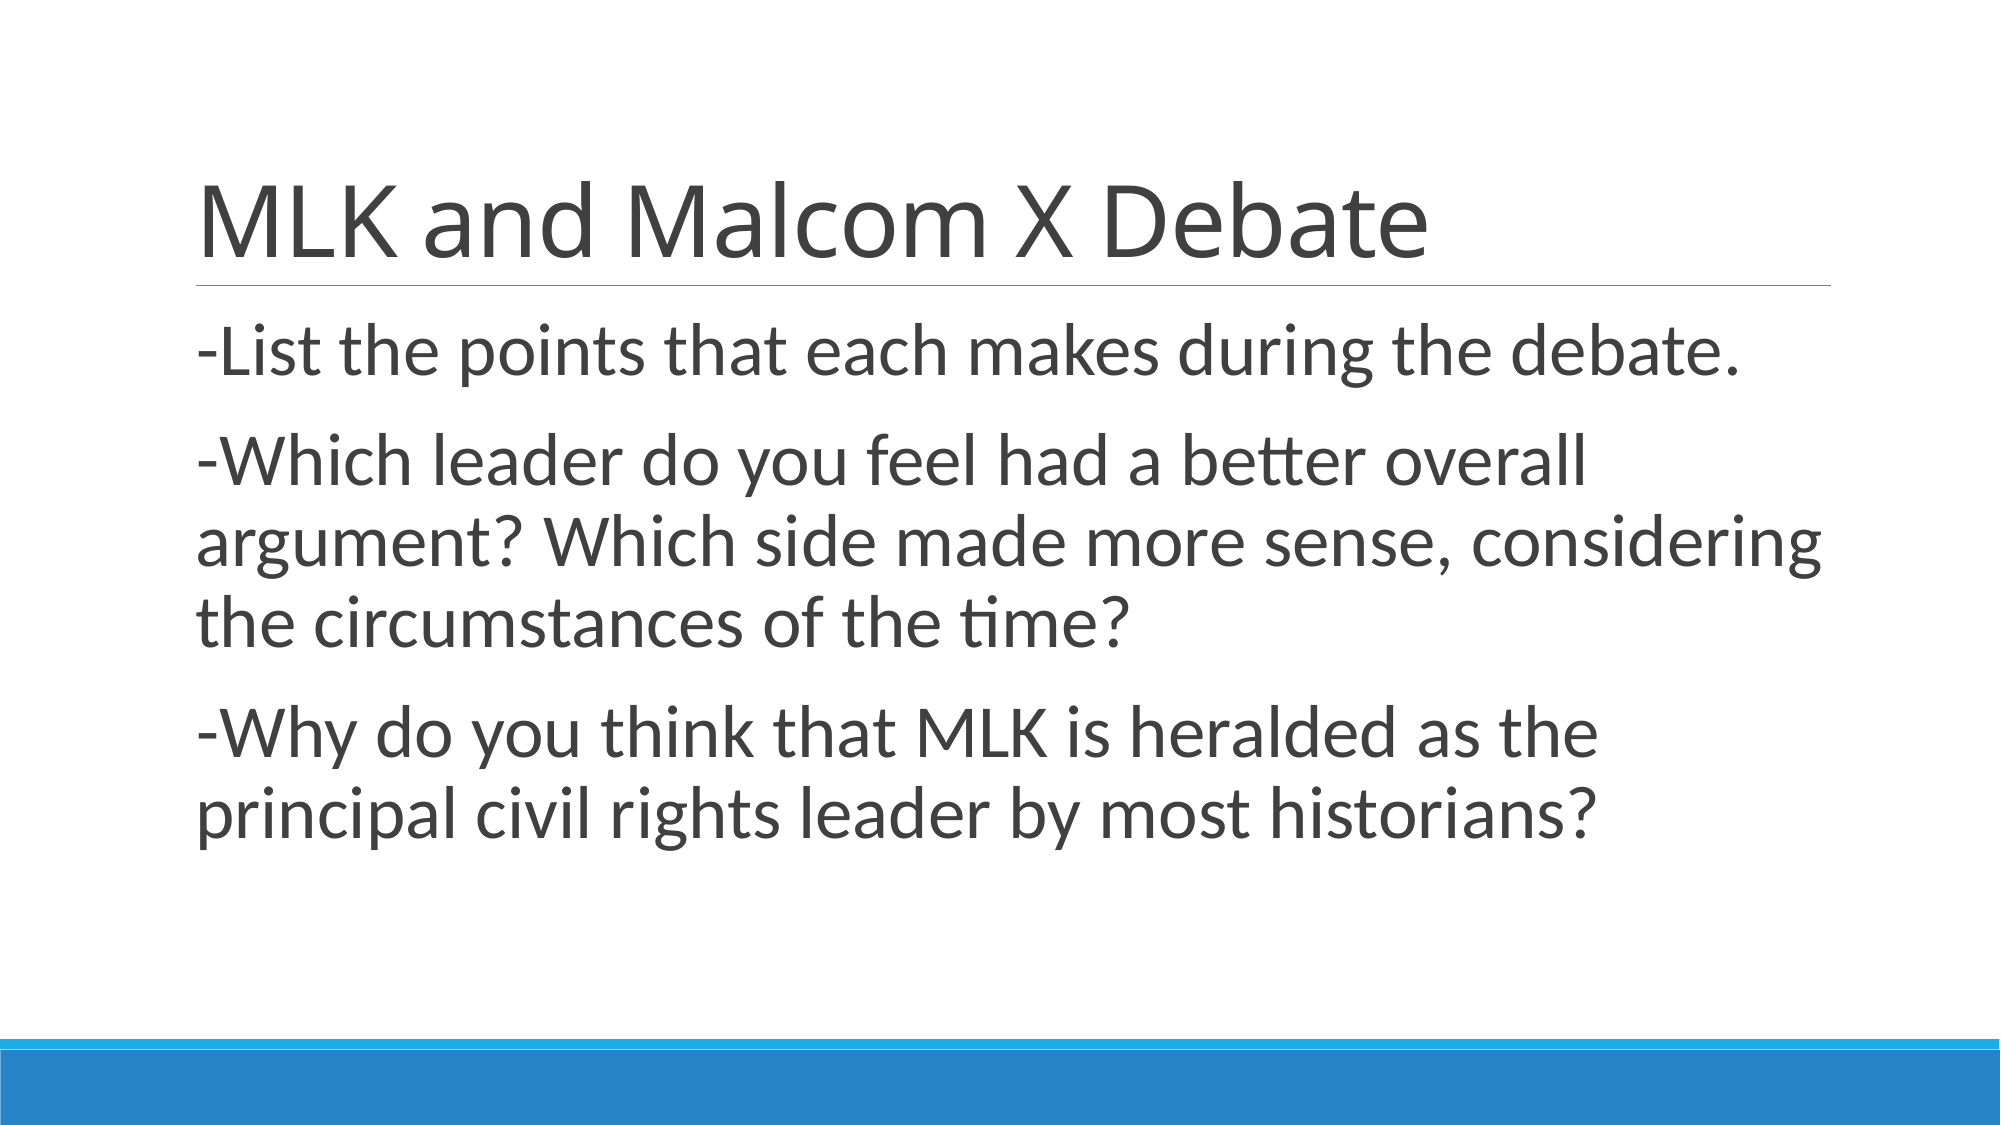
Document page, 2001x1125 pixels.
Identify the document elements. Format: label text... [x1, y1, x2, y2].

list -List the points that each makes during the debate. -Which leader do you feel had a better overall argument? Which side made more sense, considering the circumstances of the time? -Why do you think that MLK is heralded as the principal civil rights leader by most historians? [180, 302, 1830, 963]
title MLK and Malcom X Debate [180, 47, 1830, 285]
